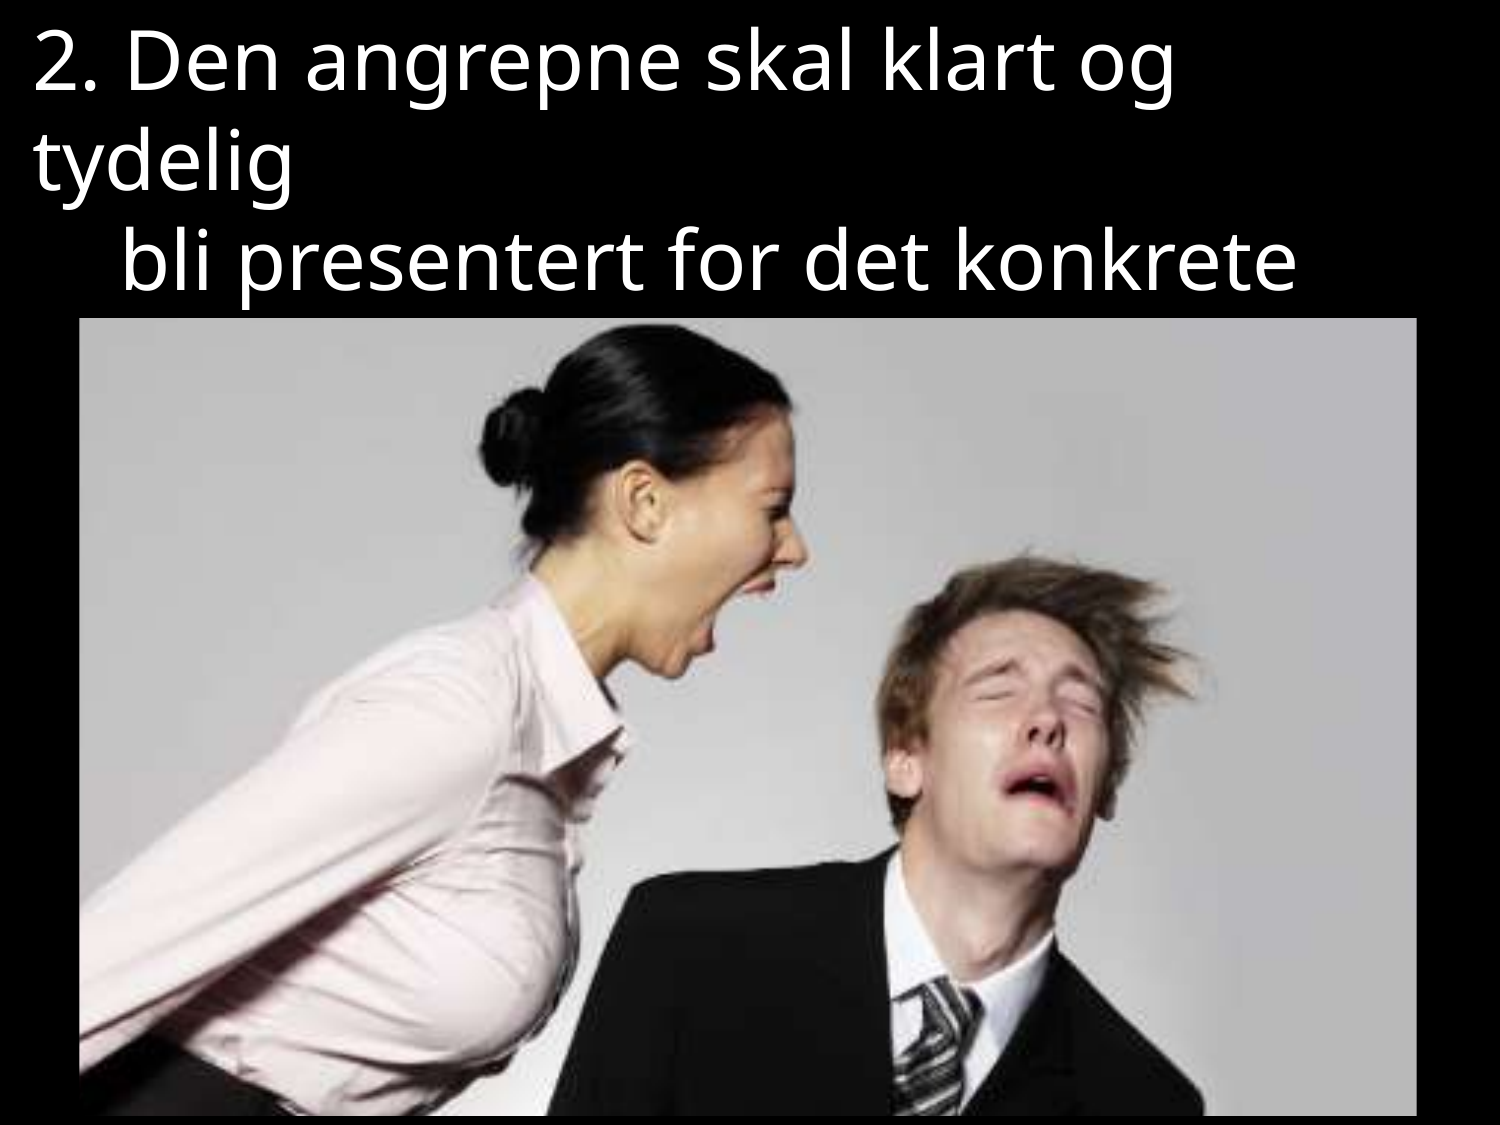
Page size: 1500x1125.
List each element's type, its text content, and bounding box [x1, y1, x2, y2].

picture [79, 317, 1417, 1116]
text_box 2. Den angrepne skal klart og tydelig bli presentert for det konkrete innholdet i beskyldningene… [17, 0, 1479, 415]
